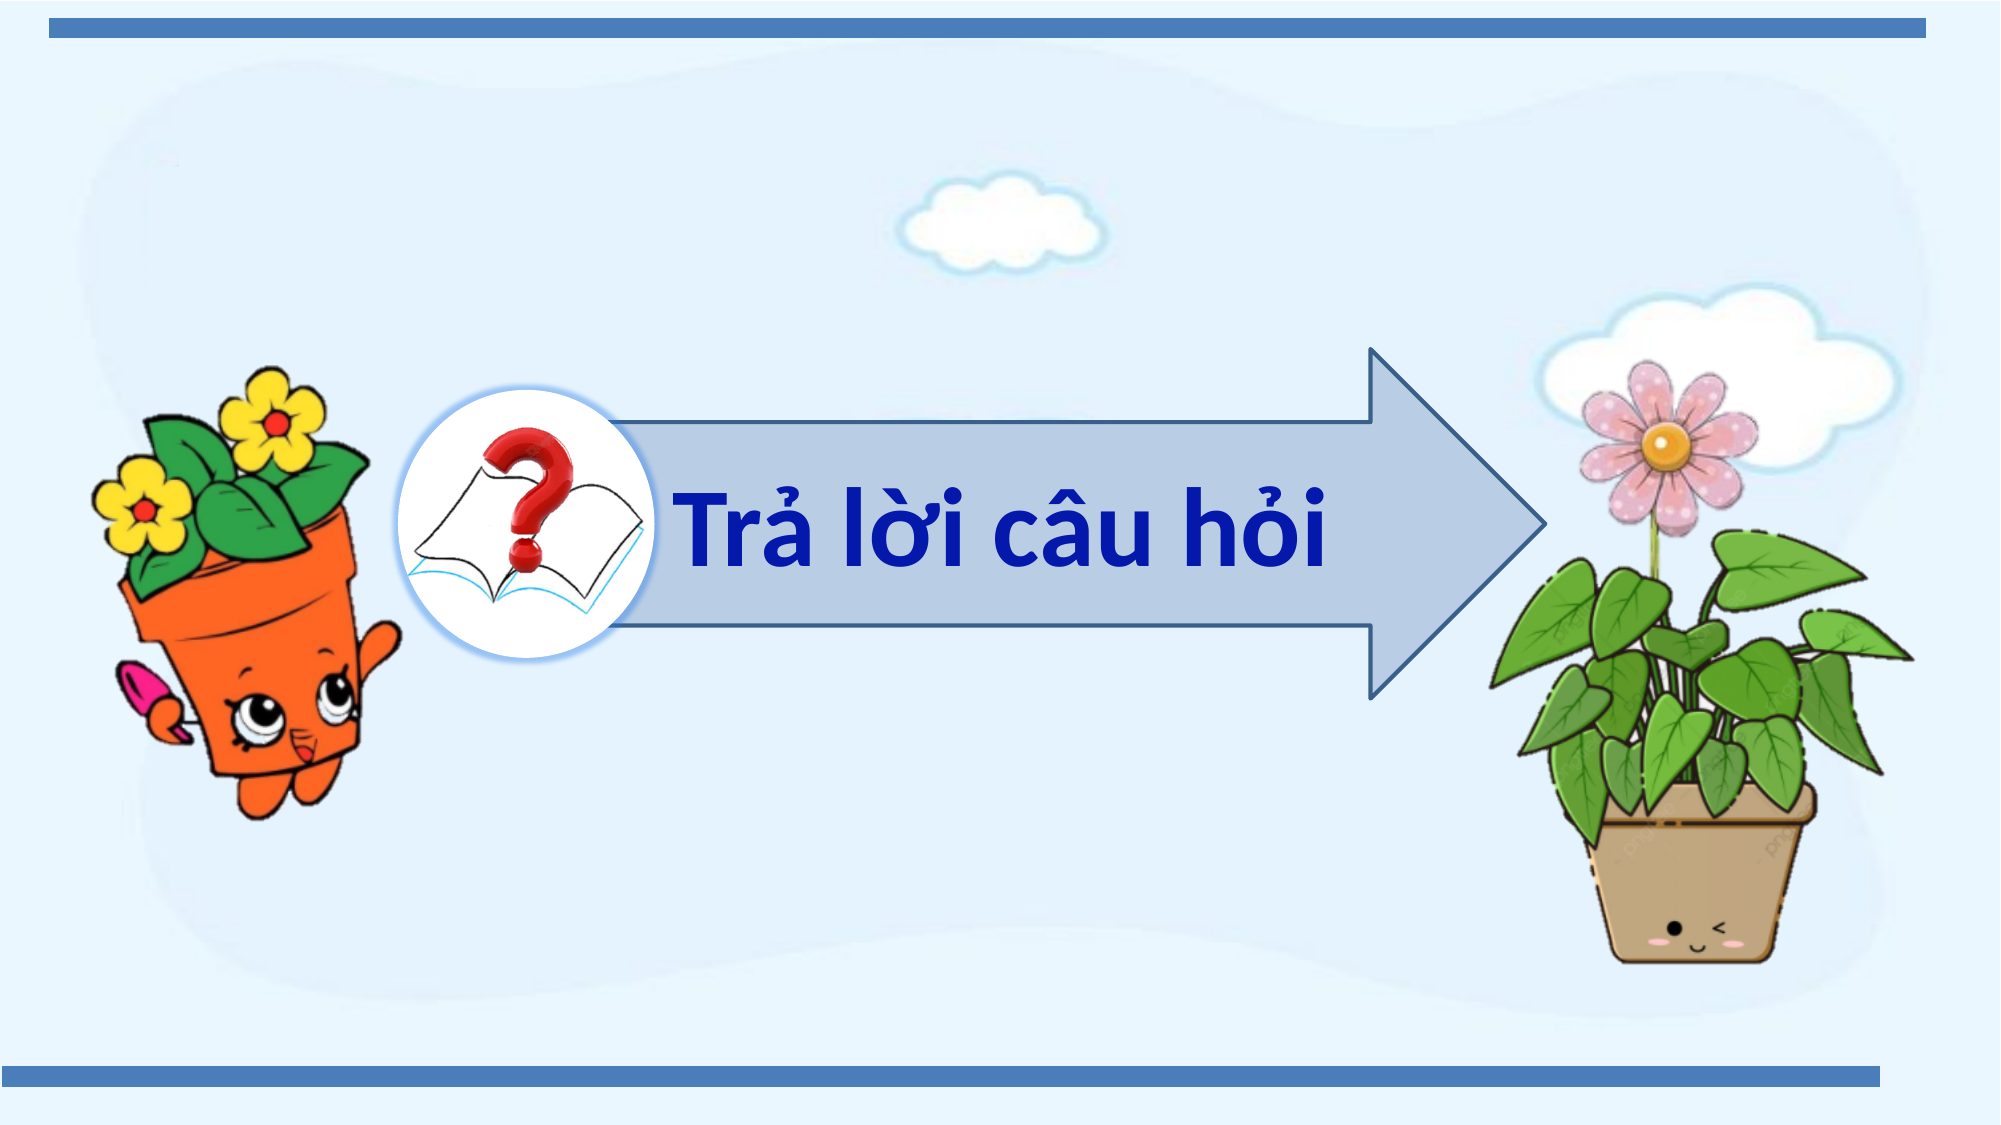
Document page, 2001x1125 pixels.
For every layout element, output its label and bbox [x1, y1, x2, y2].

picture [0, 1, 2000, 1125]
text_box [2, 27, 1927, 1077]
text_box [436, 389, 655, 659]
text_box [600, 348, 1546, 699]
